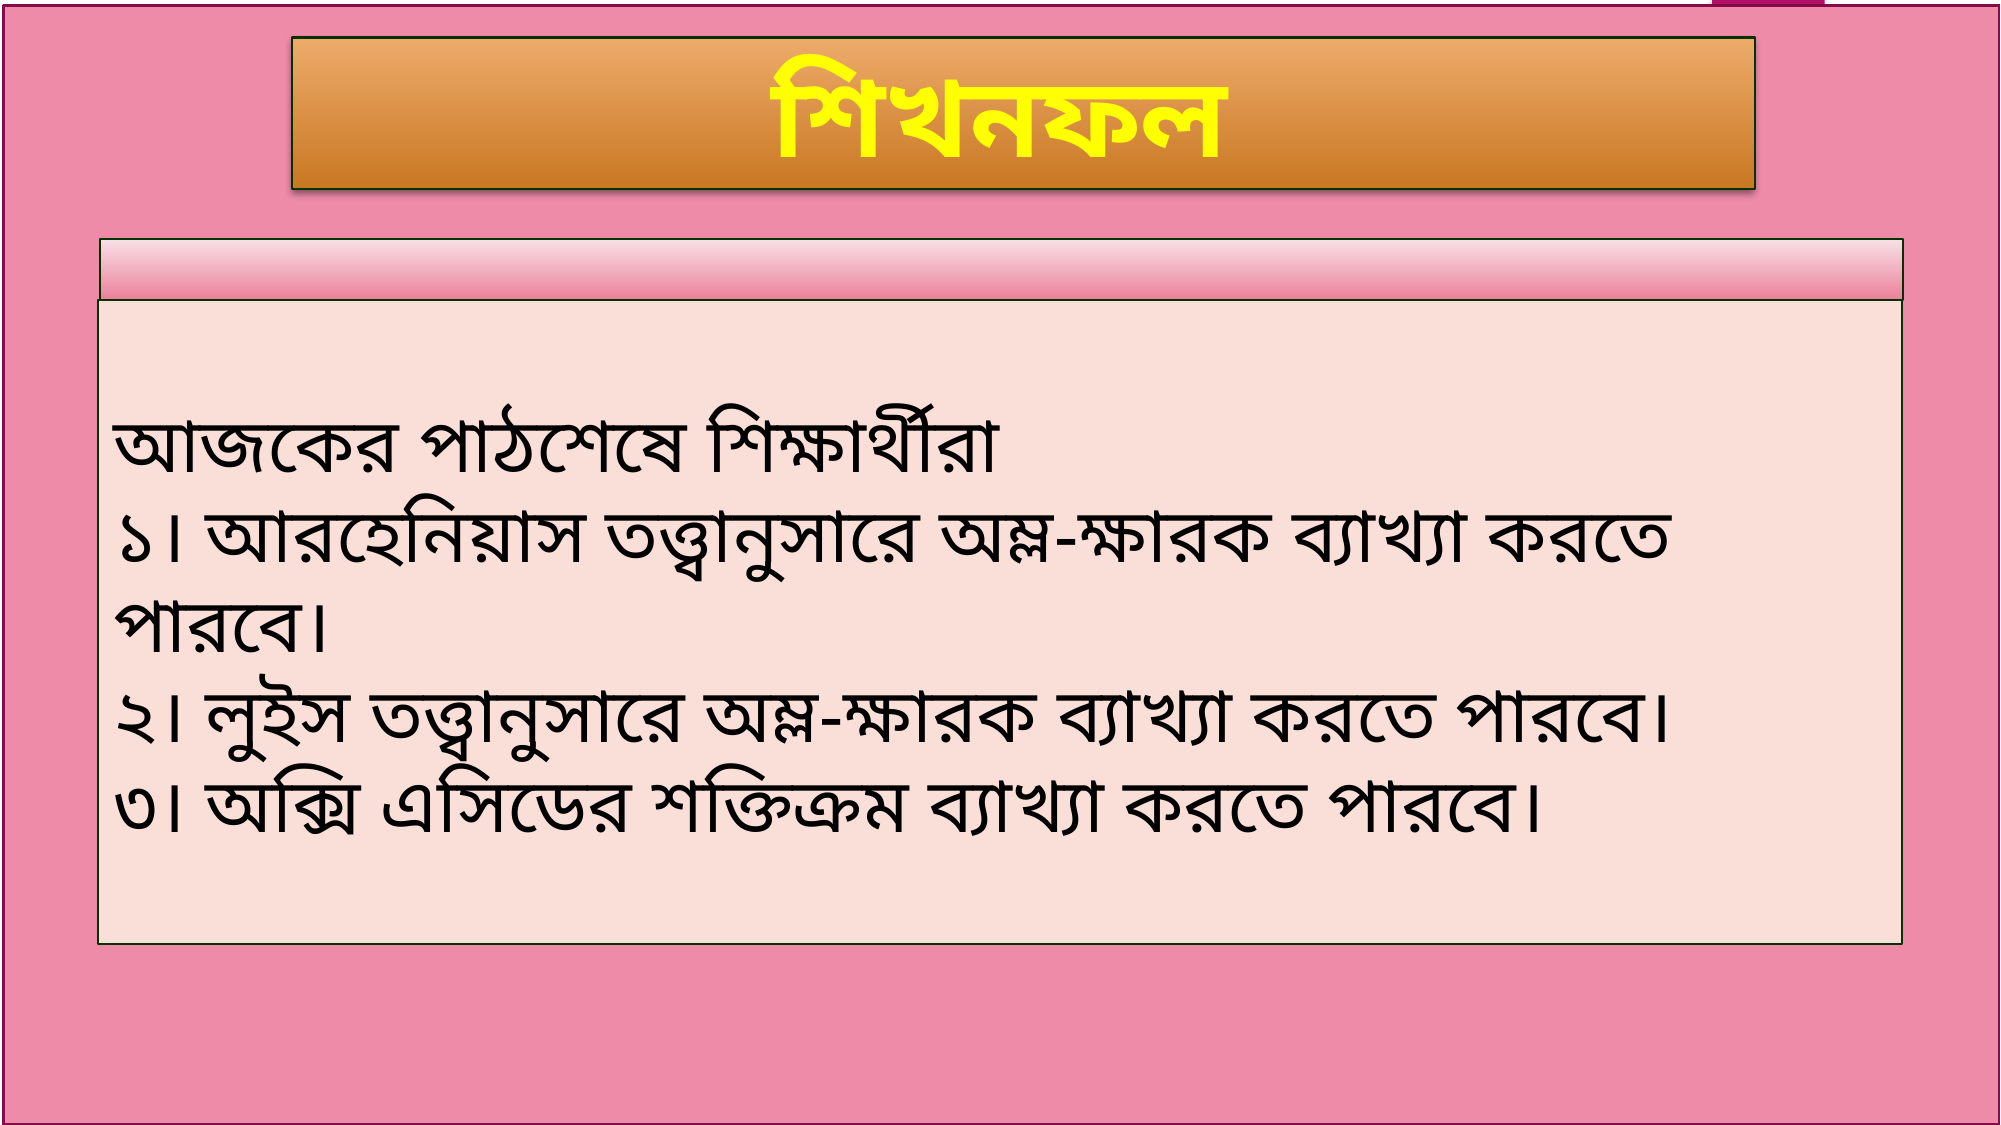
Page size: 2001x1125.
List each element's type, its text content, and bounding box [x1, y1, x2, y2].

text_box আজকের পাঠশেষে শিক্ষার্থীরা ১। আরহেনিয়াস তত্ত্বানুসারে অম্ল-ক্ষারক ব্যাখ্যা করতে পারবে। ২। লুইস তত্ত্বানুসারে অম্ল-ক্ষারক ব্যাখ্যা করতে পারবে। ৩। অক্সি এসিডের শক্তিক্রম ব্যাখ্যা করতে পারবে। [98, 299, 1902, 945]
text_box [99, 238, 1904, 300]
text_box [2, 4, 2000, 1125]
text_box শিখনফল [756, 37, 1244, 188]
text_box [292, 37, 1756, 190]
